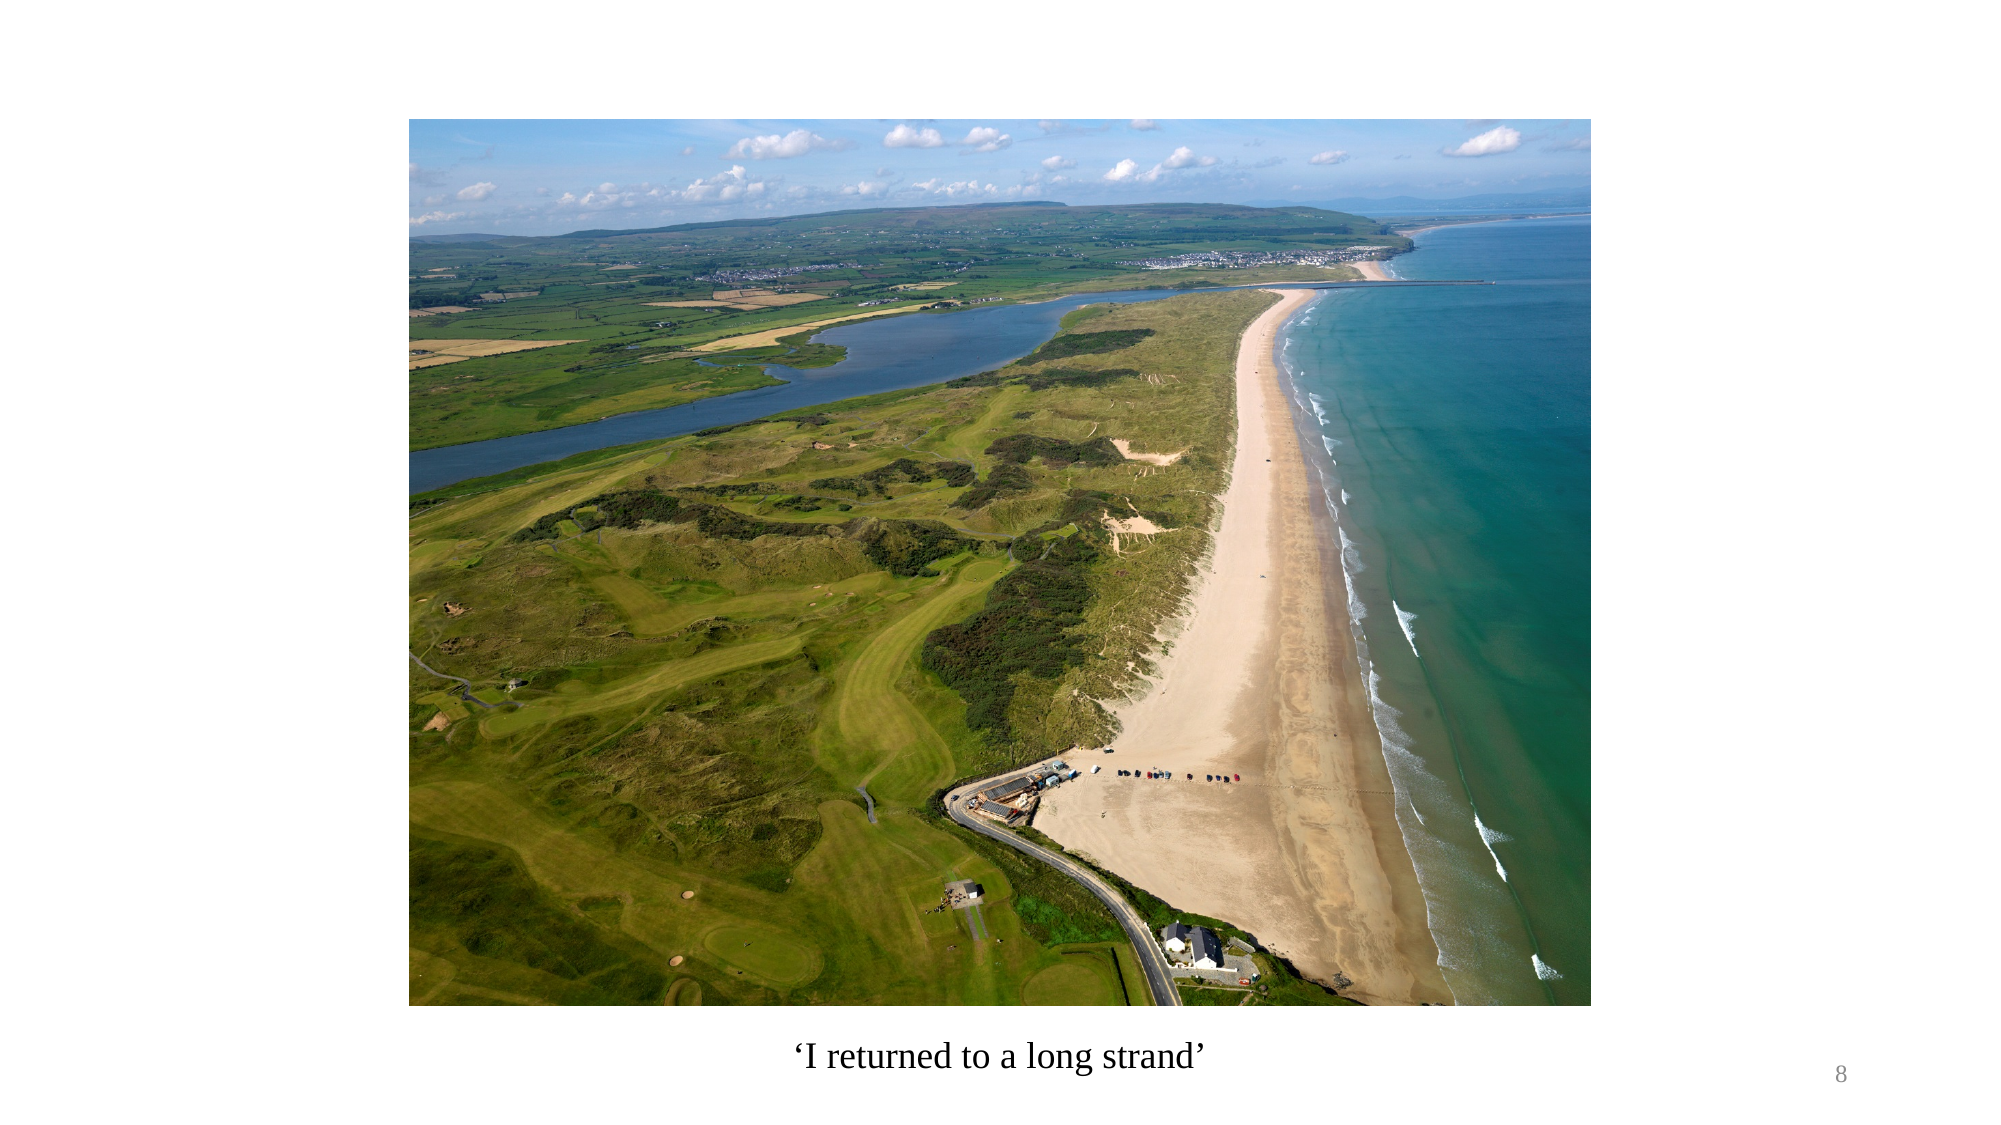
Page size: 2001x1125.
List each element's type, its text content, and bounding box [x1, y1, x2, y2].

slide_number 8 [1412, 1042, 1863, 1103]
picture [409, 119, 1591, 1006]
text_box ‘I returned to a long strand’ [392, 1023, 1608, 1083]
